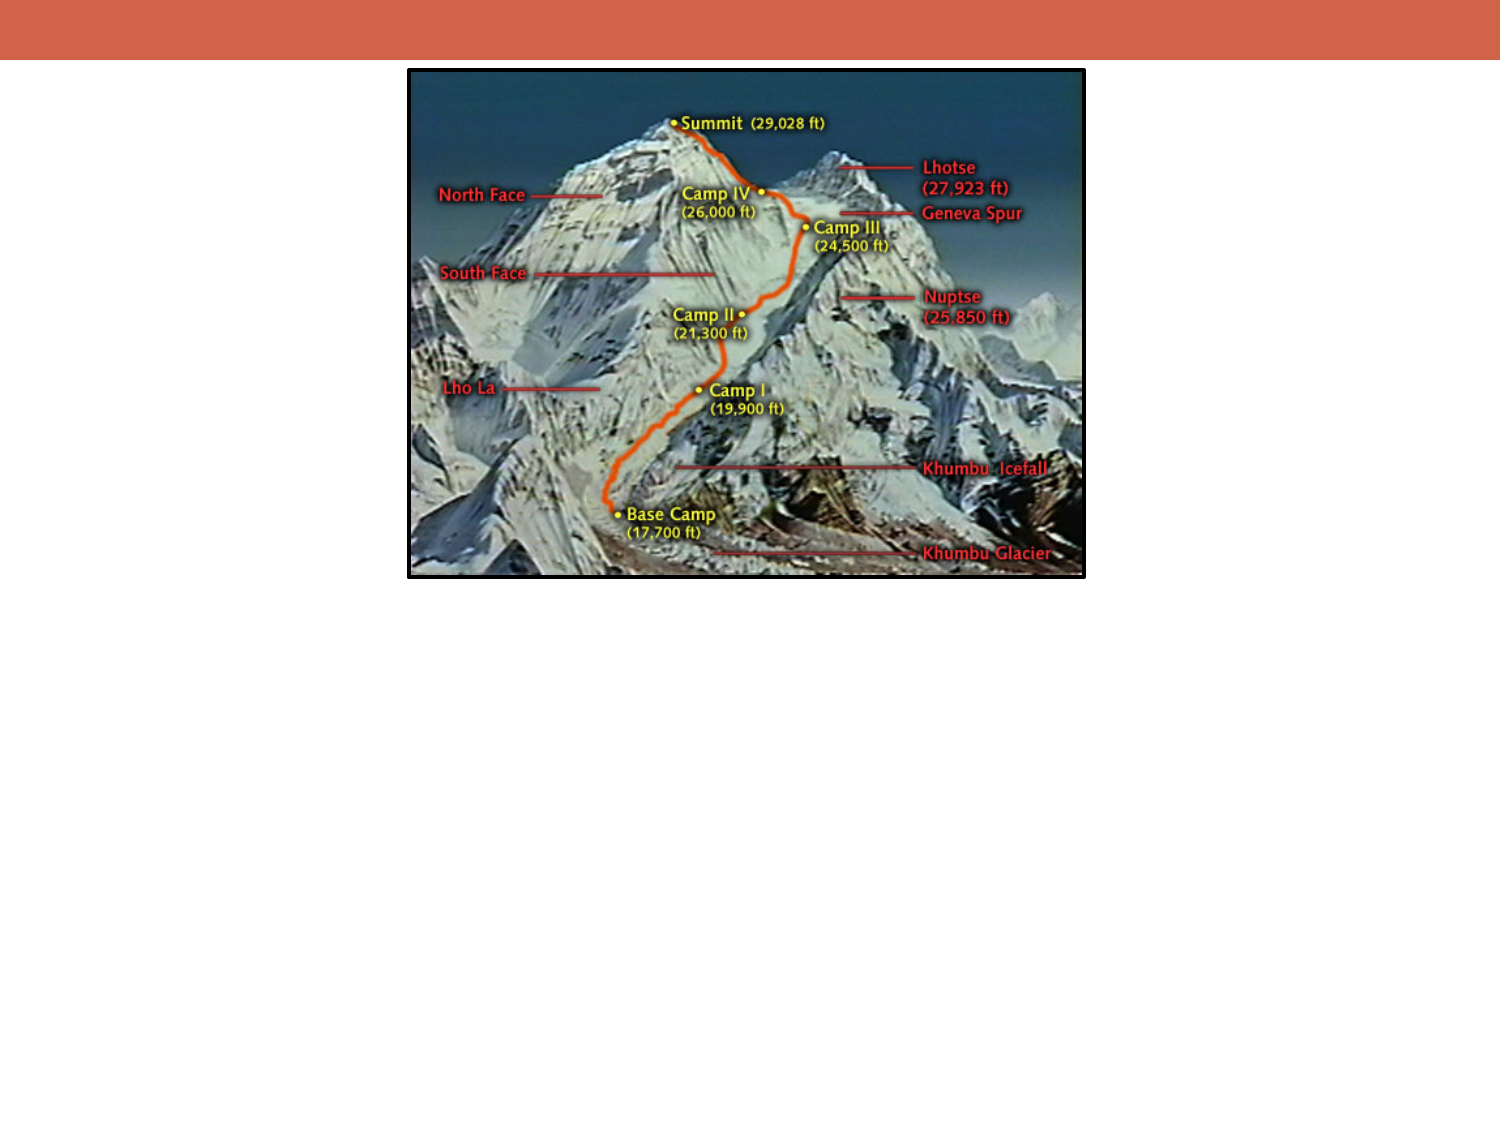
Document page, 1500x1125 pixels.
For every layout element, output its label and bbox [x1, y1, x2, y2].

picture [410, 71, 1082, 576]
